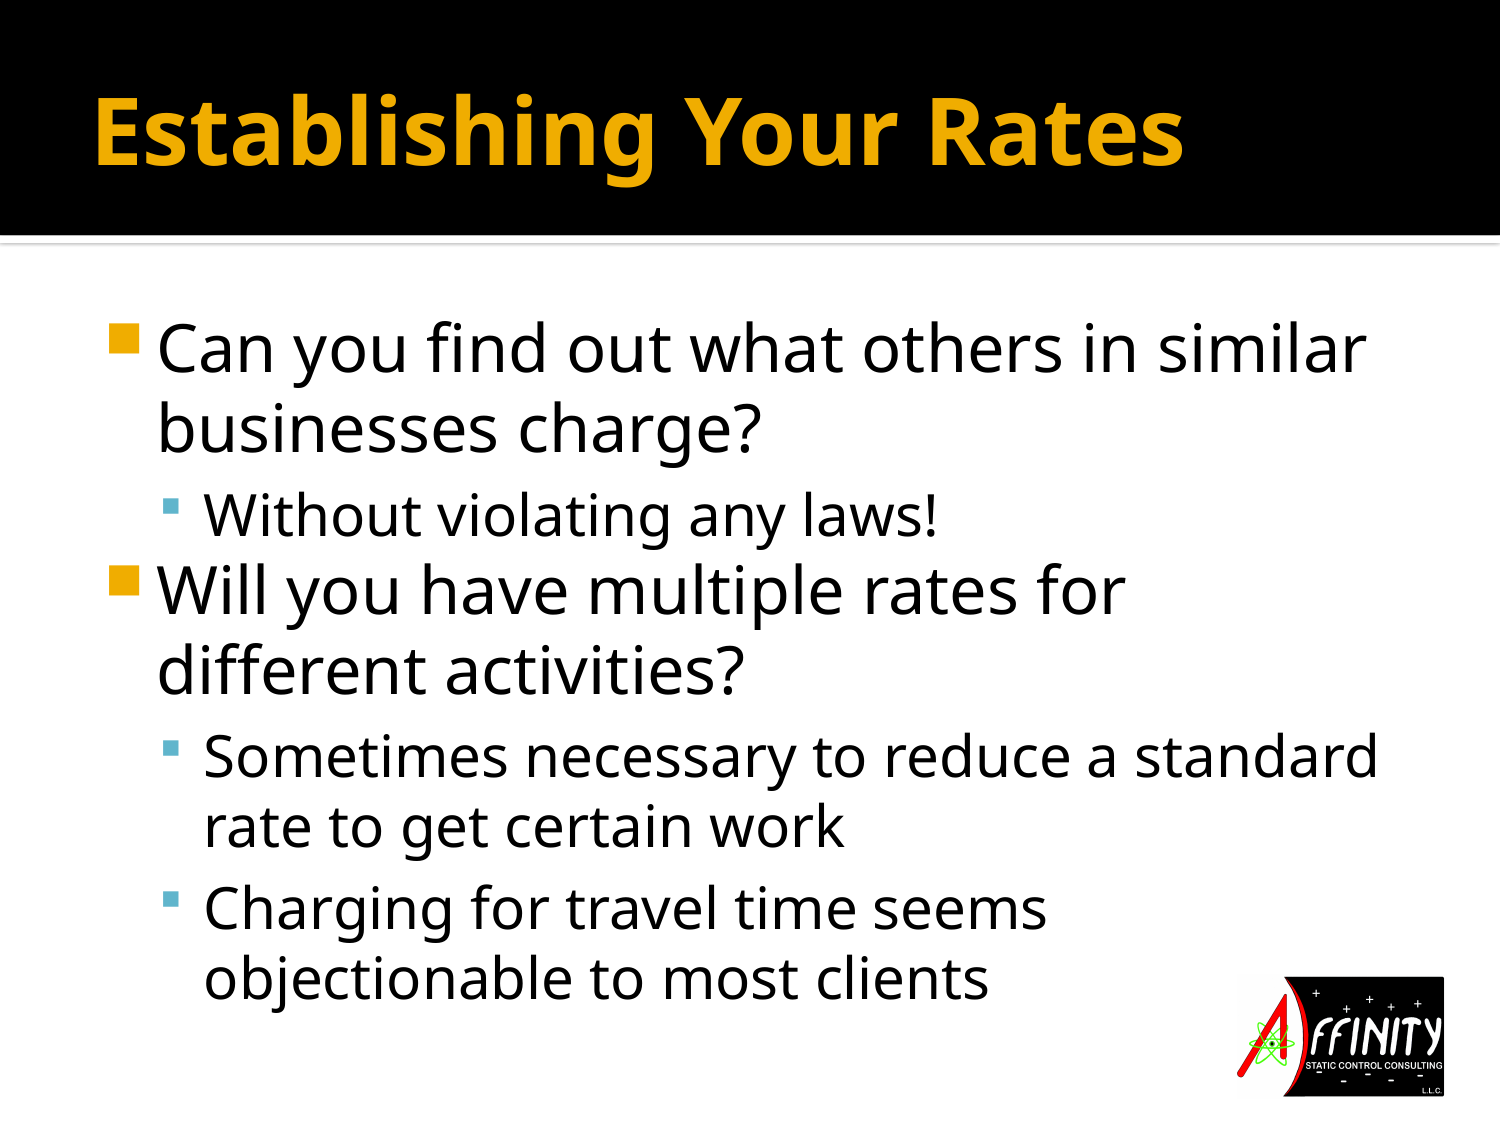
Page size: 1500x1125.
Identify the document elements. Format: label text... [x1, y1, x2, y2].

list Can you find out what others in similar businesses charge? Without violating any laws! Will you have multiple rates for different activities? Sometimes necessary to reduce a standard rate to get certain work Charging for travel time seems objectionable to most clients [75, 291, 1425, 1050]
picture [1237, 974, 1447, 1099]
title Establishing Your Rates [75, 25, 1425, 231]
